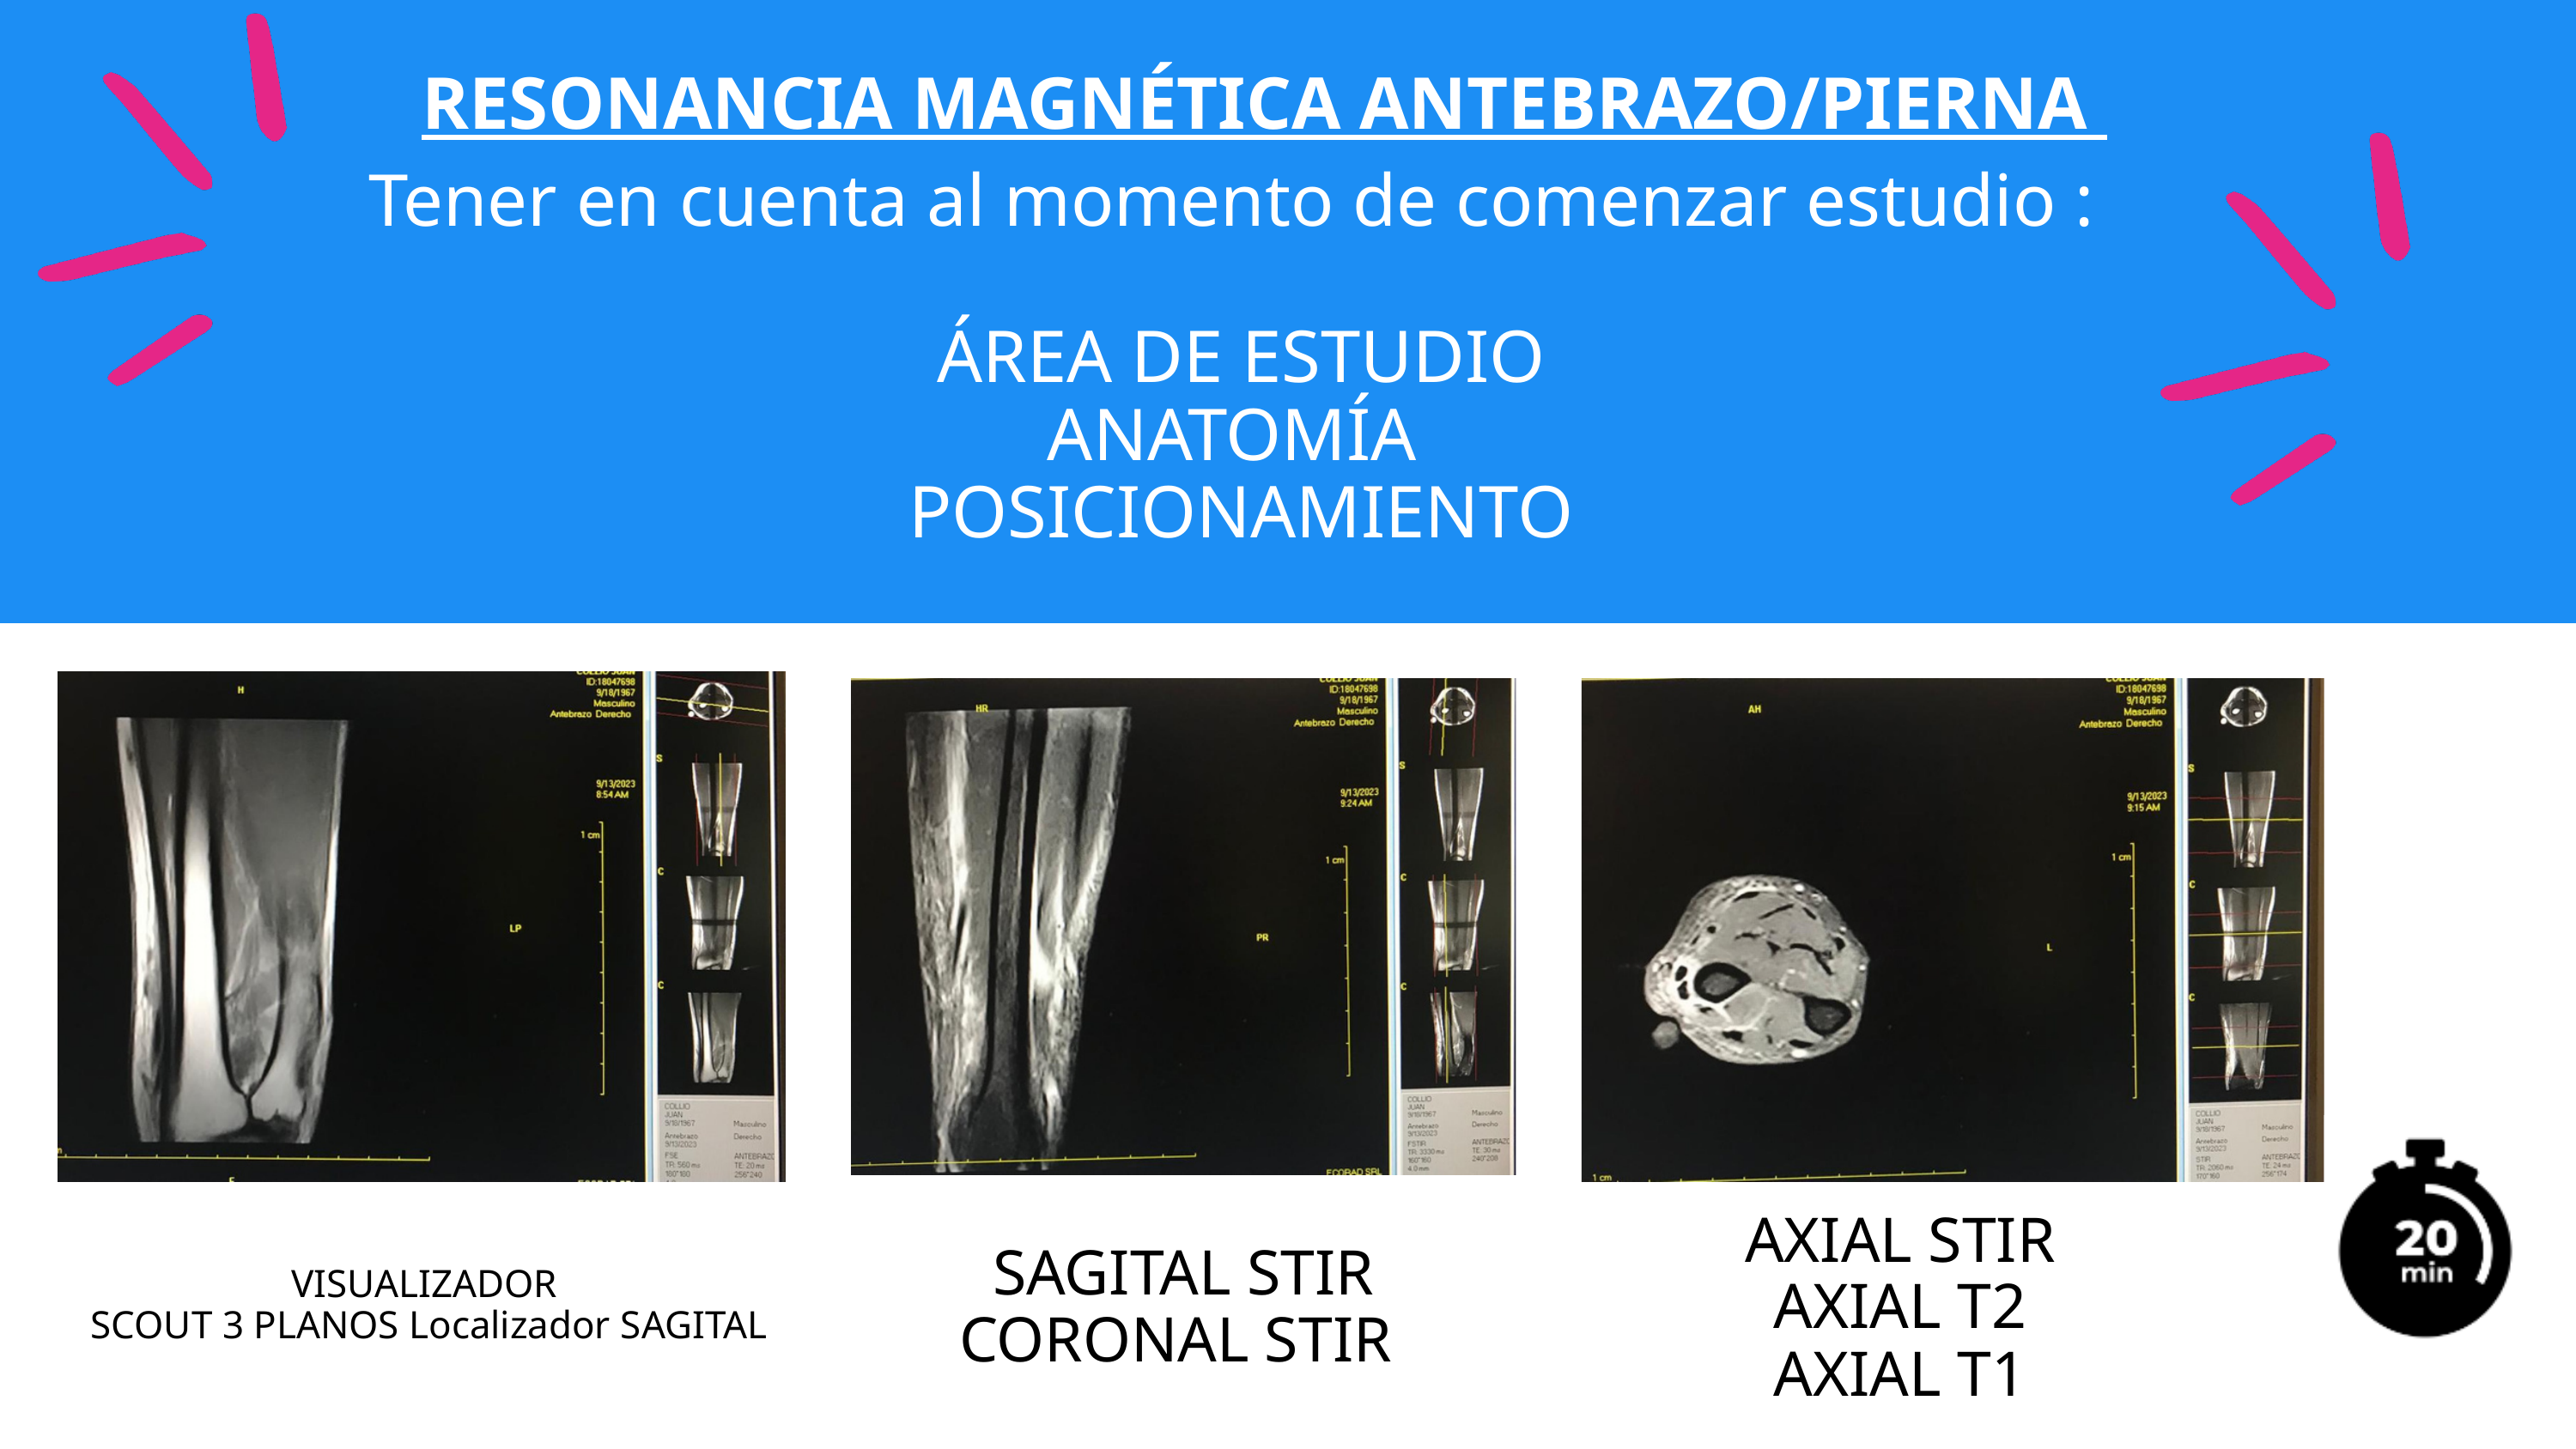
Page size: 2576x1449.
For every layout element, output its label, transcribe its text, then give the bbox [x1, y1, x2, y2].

text_box AXIAL STIR AXIAL T2 AXIAL T1 [1733, 1207, 2068, 1409]
text_box VISUALIZADOR SCOUT 3 PLANOS Localizador SAGITAL [58, 1264, 802, 1347]
text_box [1581, 678, 2324, 1182]
text_box SAGITAL STIR CORONAL STIR [939, 1240, 1428, 1374]
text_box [0, 0, 2576, 624]
text_box [58, 671, 786, 1182]
text_box [851, 678, 1516, 1175]
text_box [2324, 1115, 2526, 1373]
